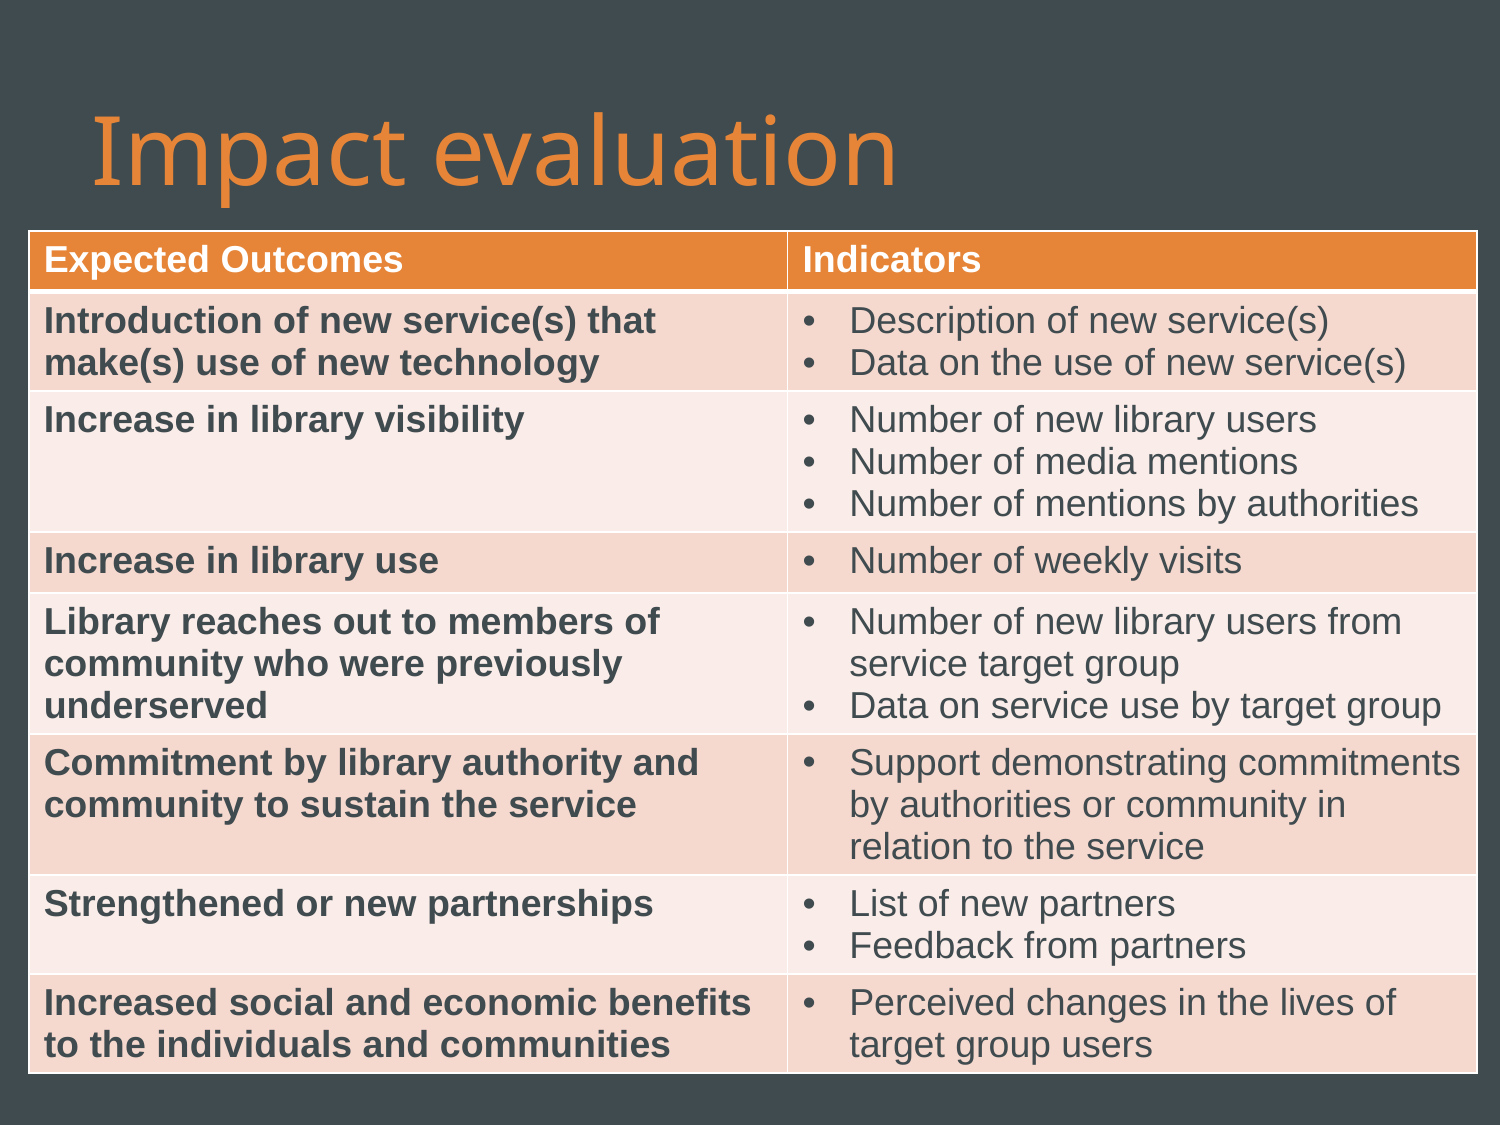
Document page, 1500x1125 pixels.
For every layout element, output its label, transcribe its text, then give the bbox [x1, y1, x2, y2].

title Impact evaluation [76, 60, 1427, 230]
table_cell Number of weekly visits [788, 533, 1476, 592]
table_cell Strengthened or new partnerships [30, 876, 787, 973]
table_cell Description of new service(s) Data on the use of new service(s) [788, 294, 1476, 390]
table_cell Increase in library use [30, 533, 787, 592]
table_header Indicators [788, 232, 1476, 289]
table_cell Number of new library users Number of media mentions Number of mentions by authorities [788, 392, 1476, 531]
table_cell Commitment by library authority and community to sustain the service [30, 735, 787, 874]
table_cell Introduction of new service(s) that make(s) use of new technology [30, 294, 787, 390]
table_cell List of new partners Feedback from partners [788, 876, 1476, 973]
table_header Expected Outcomes [30, 232, 787, 289]
table_cell Support demonstrating commitments by authorities or community in relation to the service [788, 735, 1476, 874]
table_cell Library reaches out to members of community who were previously underserved [30, 594, 787, 733]
table_cell Increased social and economic benefits to the individuals and communities [30, 975, 787, 1072]
table_cell Number of new library users from service target group Data on service use by target group [788, 594, 1476, 733]
table_cell Perceived changes in the lives of target group users [788, 975, 1476, 1072]
table_cell Increase in library visibility [30, 392, 787, 531]
